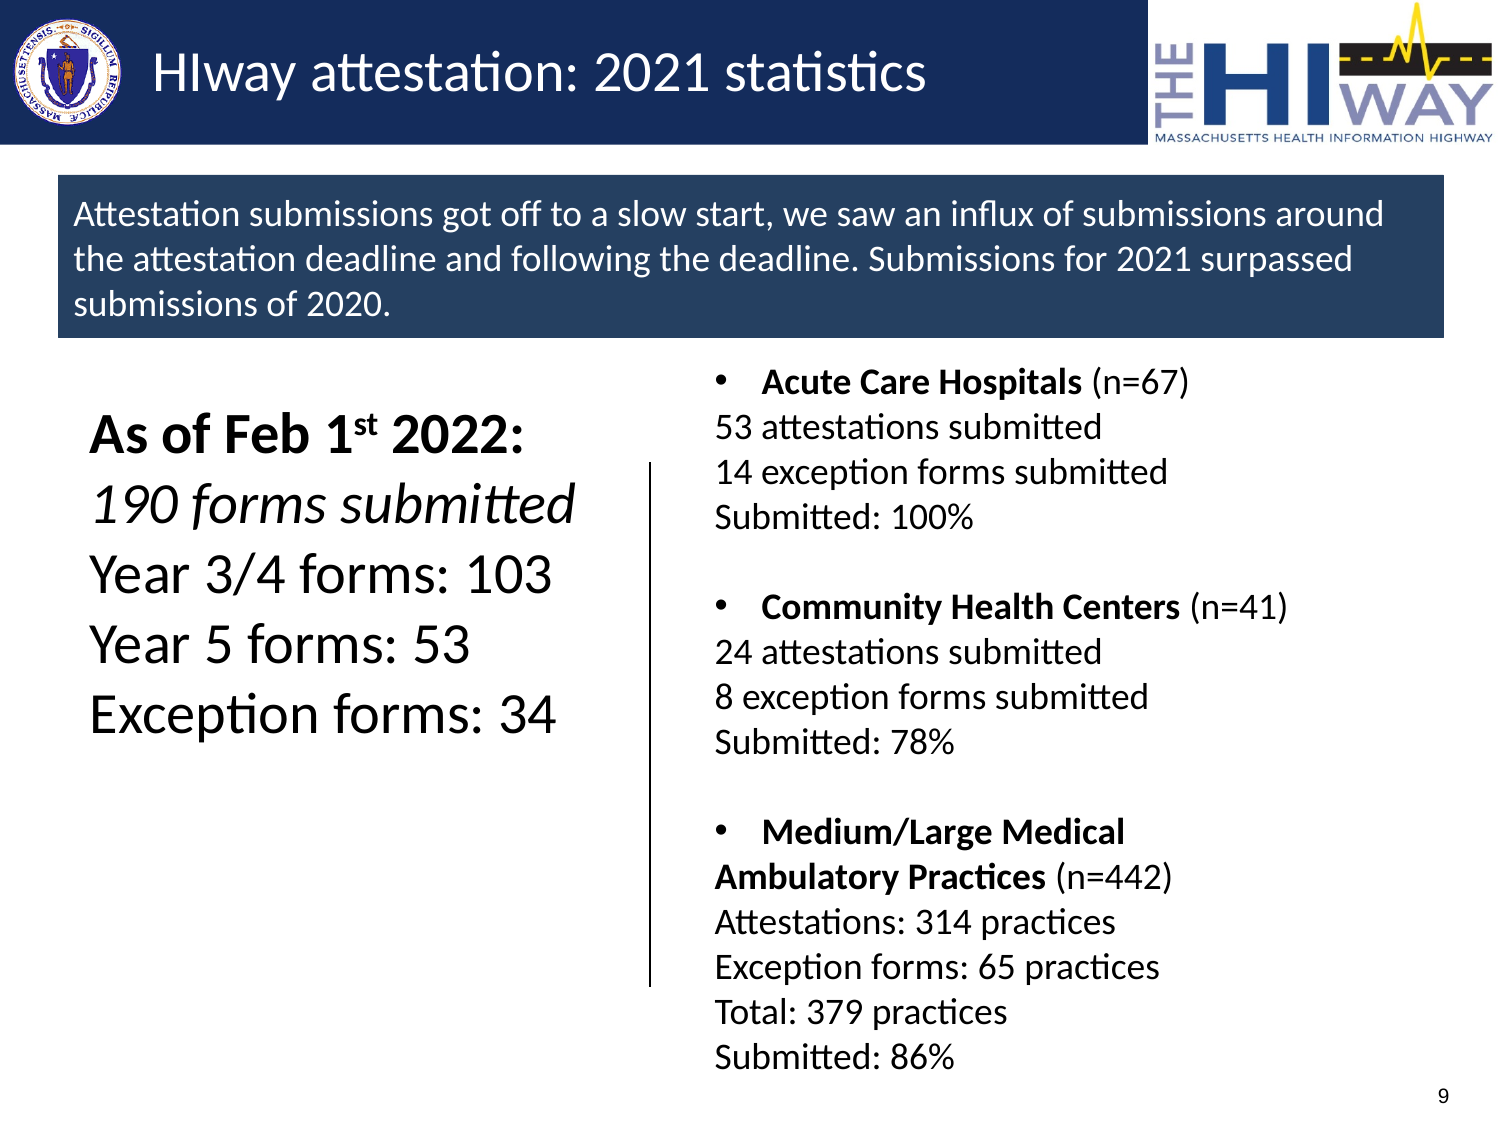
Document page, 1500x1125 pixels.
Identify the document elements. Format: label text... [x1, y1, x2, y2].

picture [5, 12, 128, 130]
slide_number 9 [1387, 1074, 1500, 1123]
title HIway attestation: 2021 statistics [136, 21, 1138, 115]
text_box As of Feb 1st 2022: 190 forms submitted Year 3/4 forms: 103 Year 5 forms: 53 Exception forms: 34 [74, 387, 688, 753]
picture [1148, 0, 1500, 145]
text_box Attestation submissions got off to a slow start, we saw an influx of submissions around the attestation deadline and following the deadline. Submissions for 2021 surpassed submissions of 2020. [58, 174, 1444, 338]
text_box Acute Care Hospitals (n=67) 53 attestations submitted 14 exception forms submitted Submitted: 100% Community Health Centers (n=41) 24 attestations submitted 8 exception forms submitted Submitted: 78% Medium/Large Medical Ambulatory Practices (n=442) Attestations: 314 practices Exception forms: 65 practices Total: 379 practices Submitted: 86% [699, 338, 1375, 1085]
